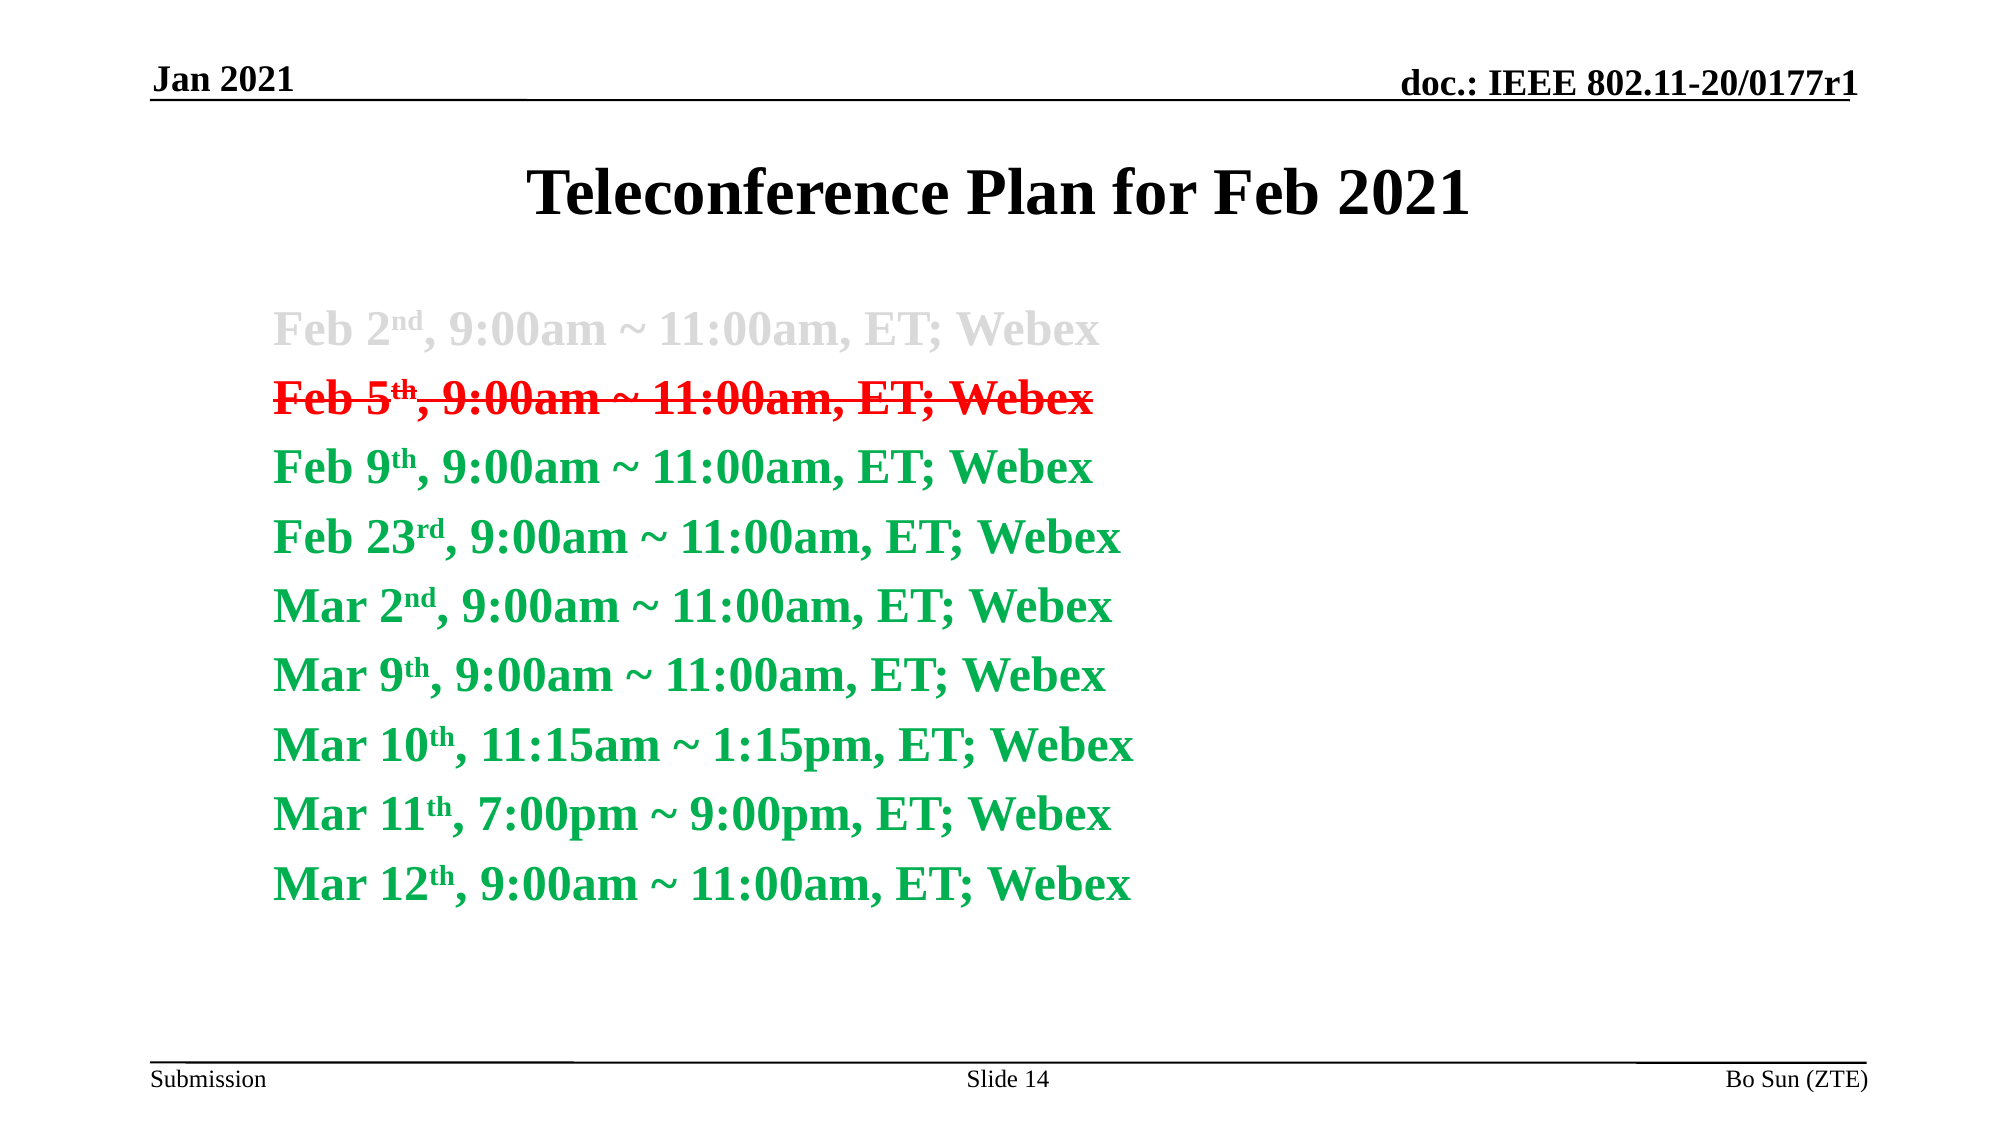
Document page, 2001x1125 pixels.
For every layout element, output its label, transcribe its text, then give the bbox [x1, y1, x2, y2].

title Teleconference Plan for Feb 2021 [149, 99, 1850, 276]
footer Bo Sun (ZTE) [1171, 1061, 1869, 1093]
text_box Feb 2nd, 9:00am ~ 11:00am, ET; Webex Feb 5th, 9:00am ~ 11:00am, ET; Webex Feb 9th, 9:00am ~ 11:00am, ET; Webex Feb 23rd, 9:00am ~ 11:00am, ET; Webex Mar 2nd, 9:00am ~ 11:00am, ET; Webex Mar 9th, 9:00am ~ 11:00am, ET; Webex Mar 10th, 11:15am ~ 1:15pm, ET; Webex Mar 11th, 7:00pm ~ 9:00pm, ET; Webex Mar 12th, 9:00am ~ 11:00am, ET; Webex [258, 287, 1758, 986]
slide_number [152, 54, 563, 100]
slide_number Slide 14 [949, 1061, 1067, 1123]
